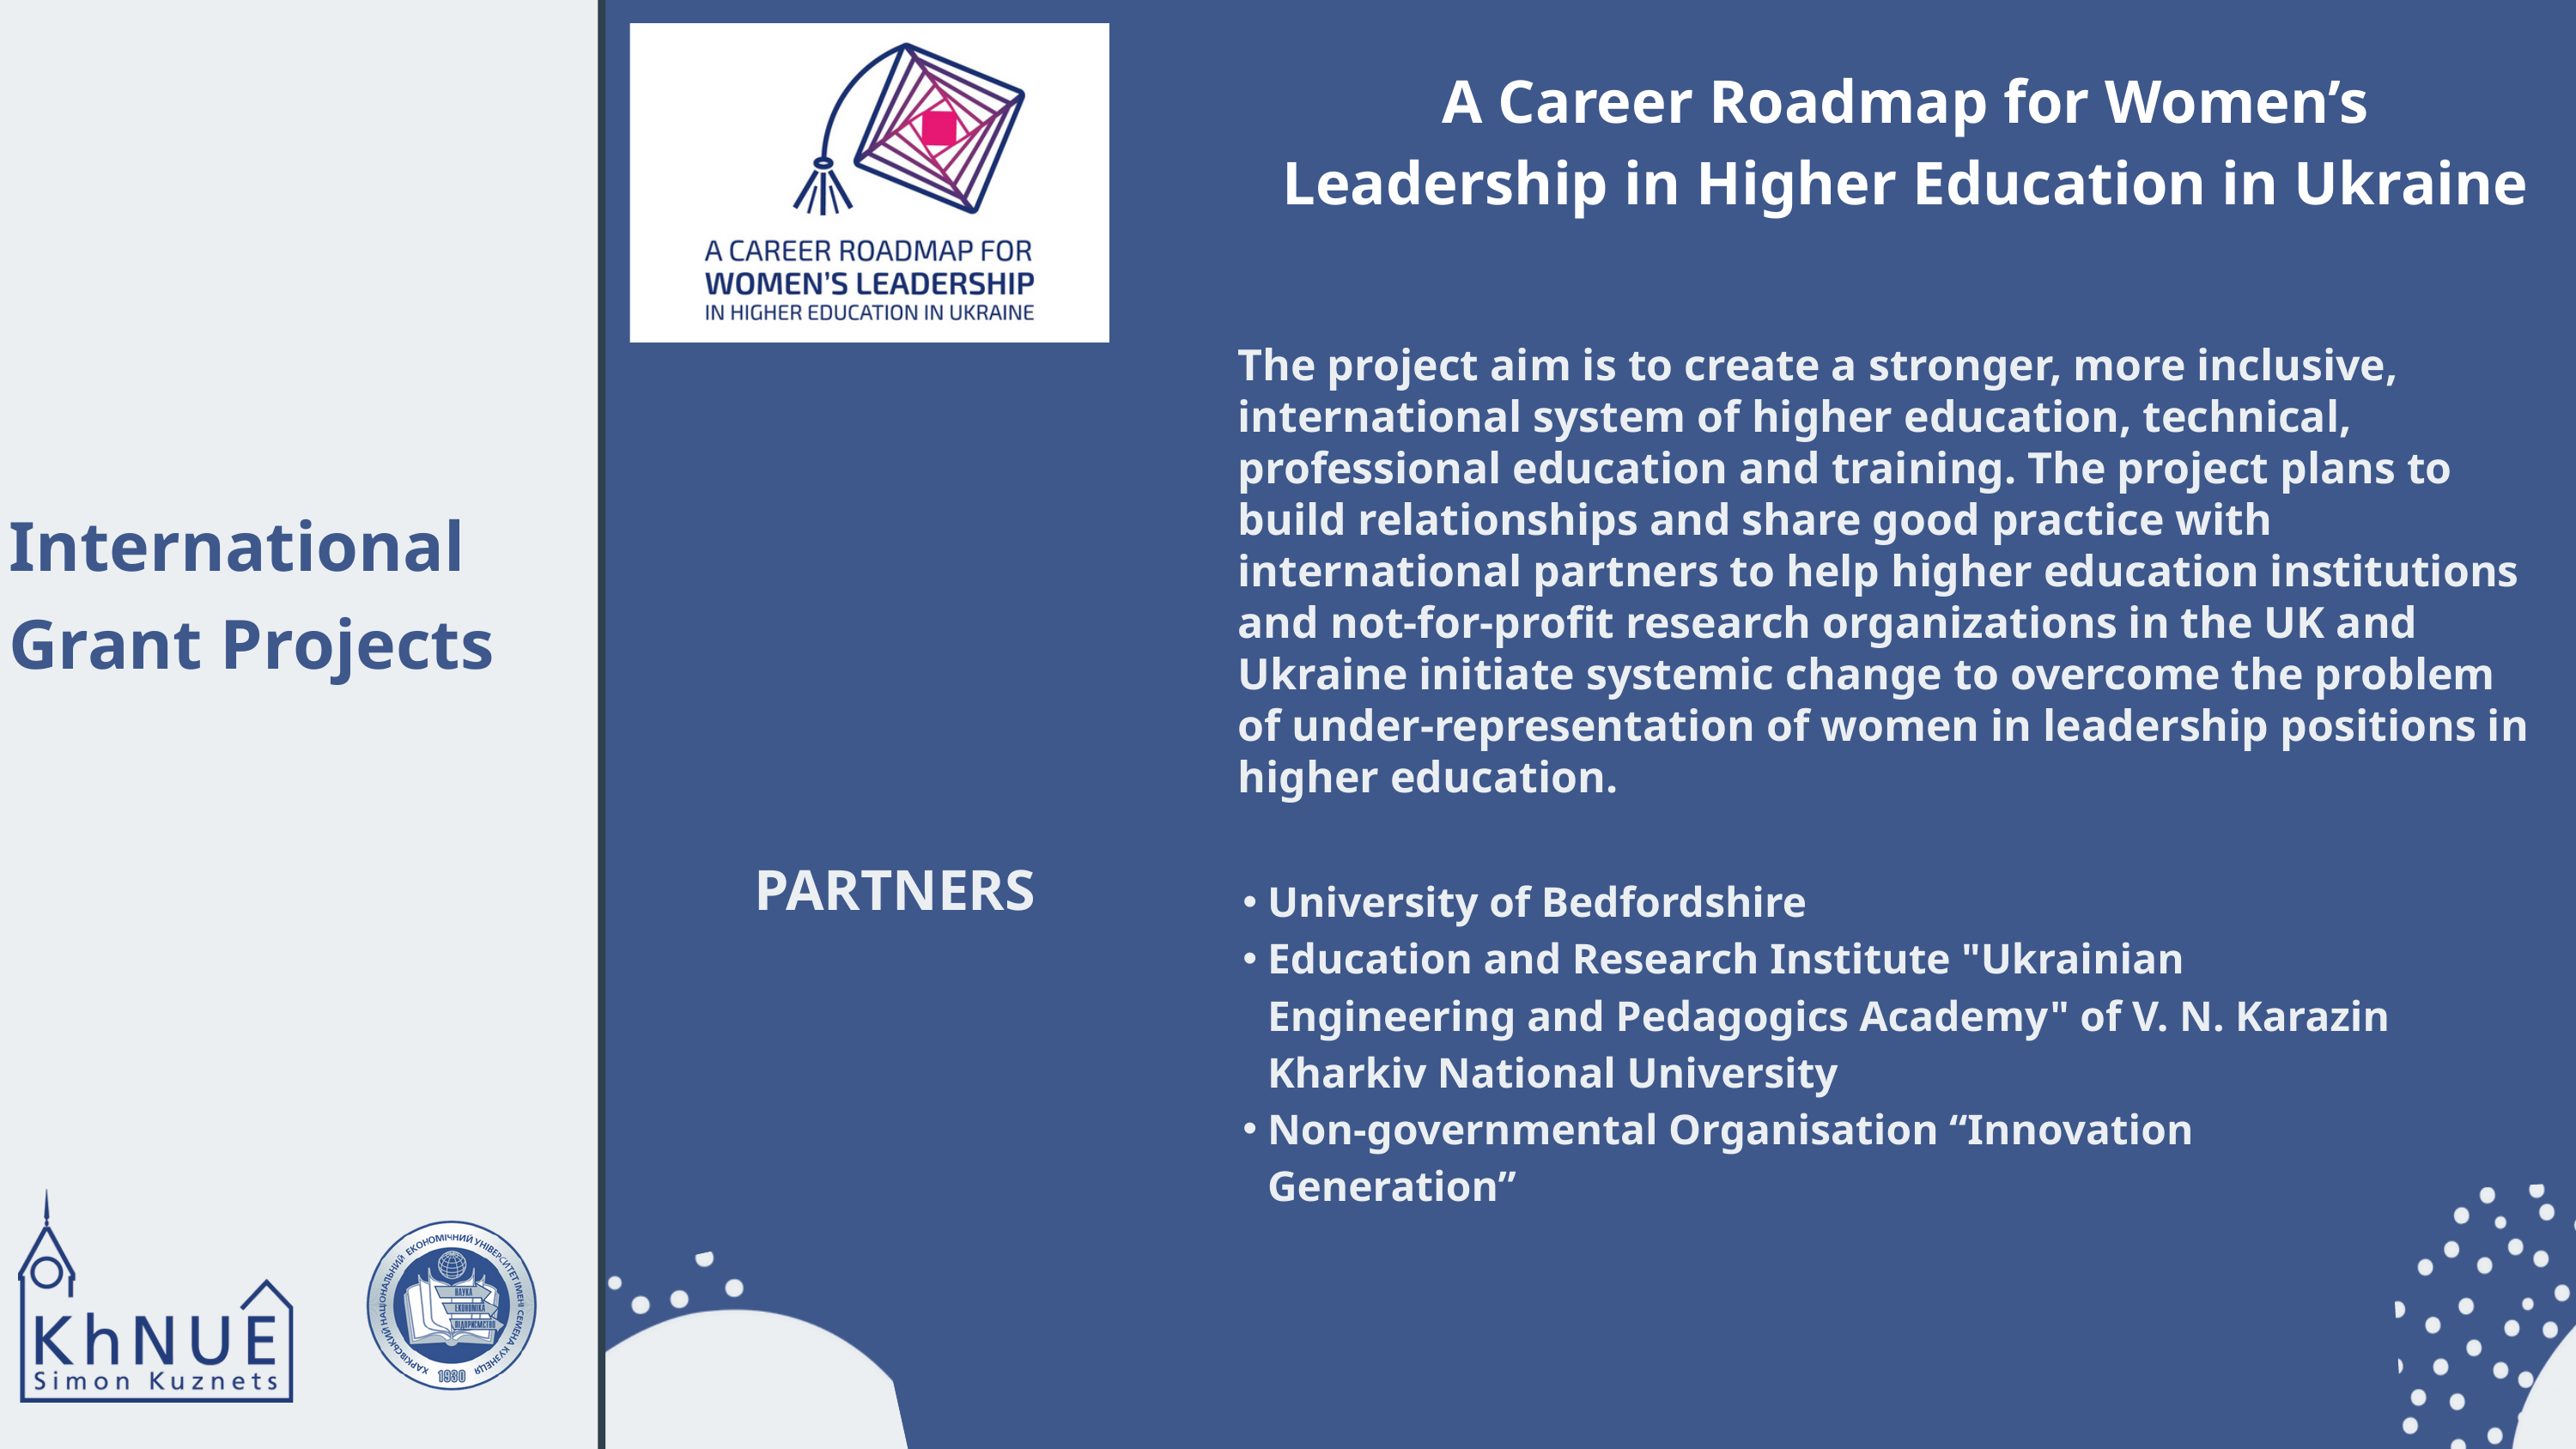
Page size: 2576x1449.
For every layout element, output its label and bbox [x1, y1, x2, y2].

text_box [606, 1219, 908, 1449]
text_box [1274, 66, 2537, 313]
text_box [2399, 1182, 2576, 1449]
text_box [18, 1189, 294, 1403]
text_box [0, 0, 606, 1449]
text_box [1218, 877, 2433, 1375]
text_box [753, 861, 1177, 955]
text_box [629, 23, 1110, 343]
text_box [9, 503, 541, 712]
text_box [334, 1189, 568, 1421]
text_box [1237, 342, 2537, 762]
